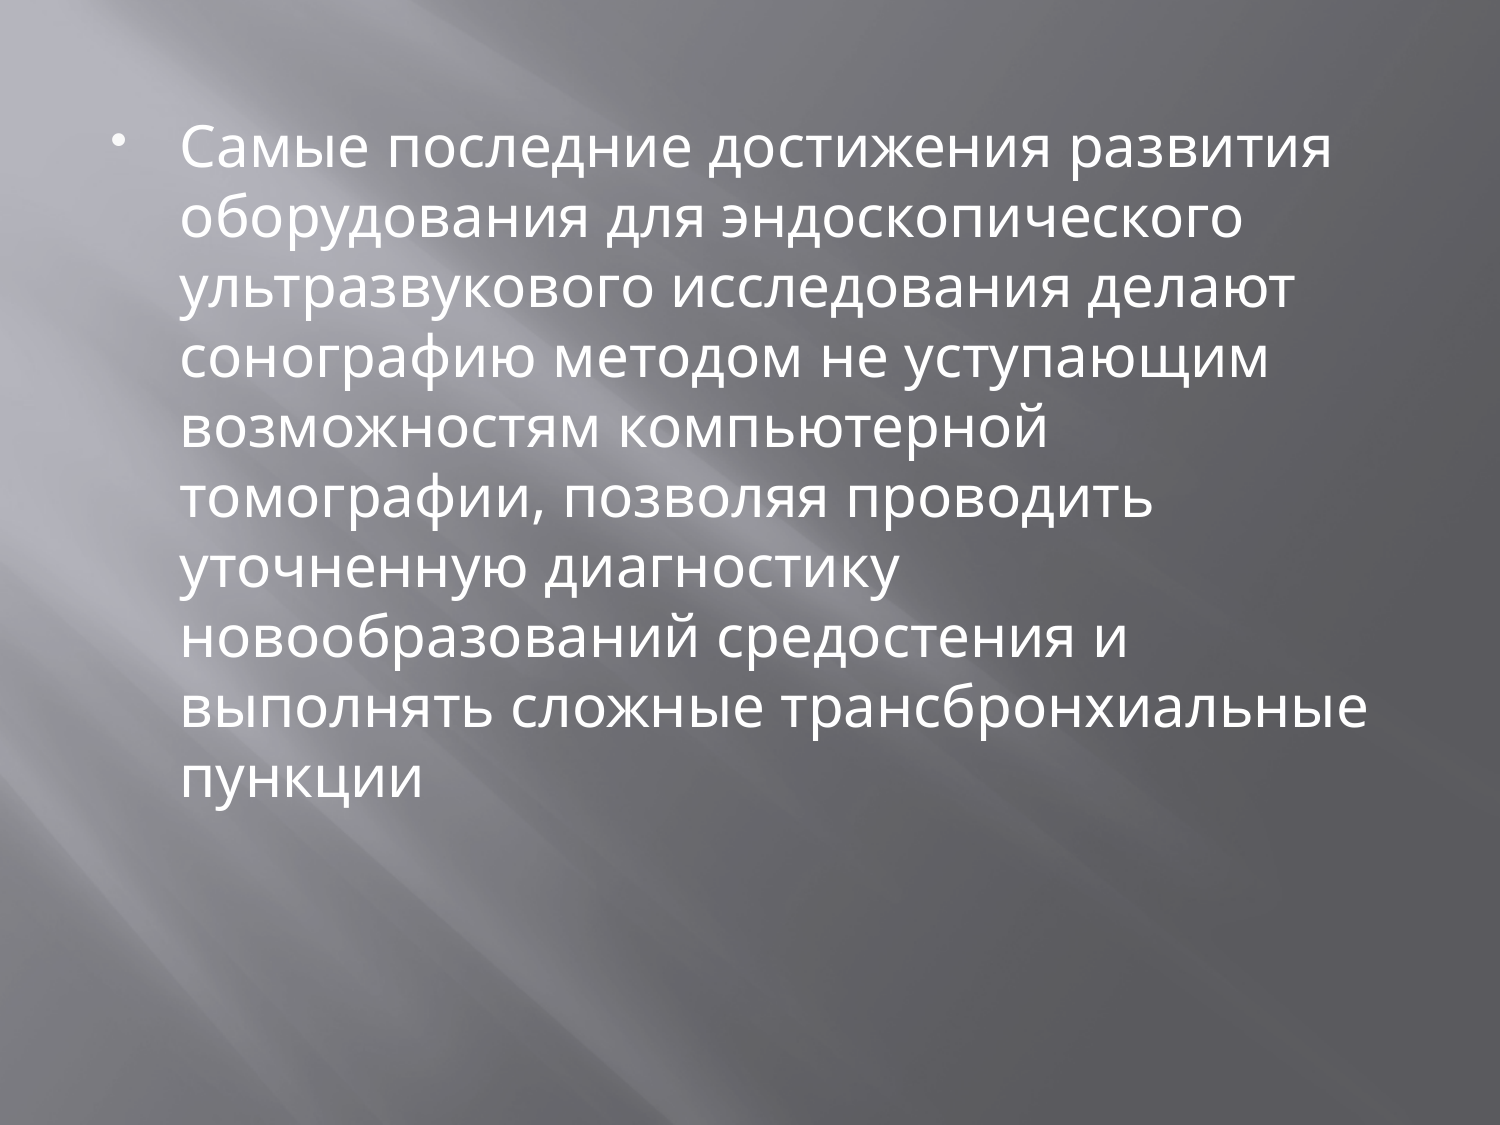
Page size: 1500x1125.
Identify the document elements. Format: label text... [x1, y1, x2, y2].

list Самые последние достижения развития оборудования для эндоскопического ультразвукового исследования делают сонографию методом не уступающим возможностям компьютерной томографии, позволяя проводить уточненную диагностику новообразований средостения и выполнять сложные трансбронхиальные пункции [75, 101, 1425, 1005]
